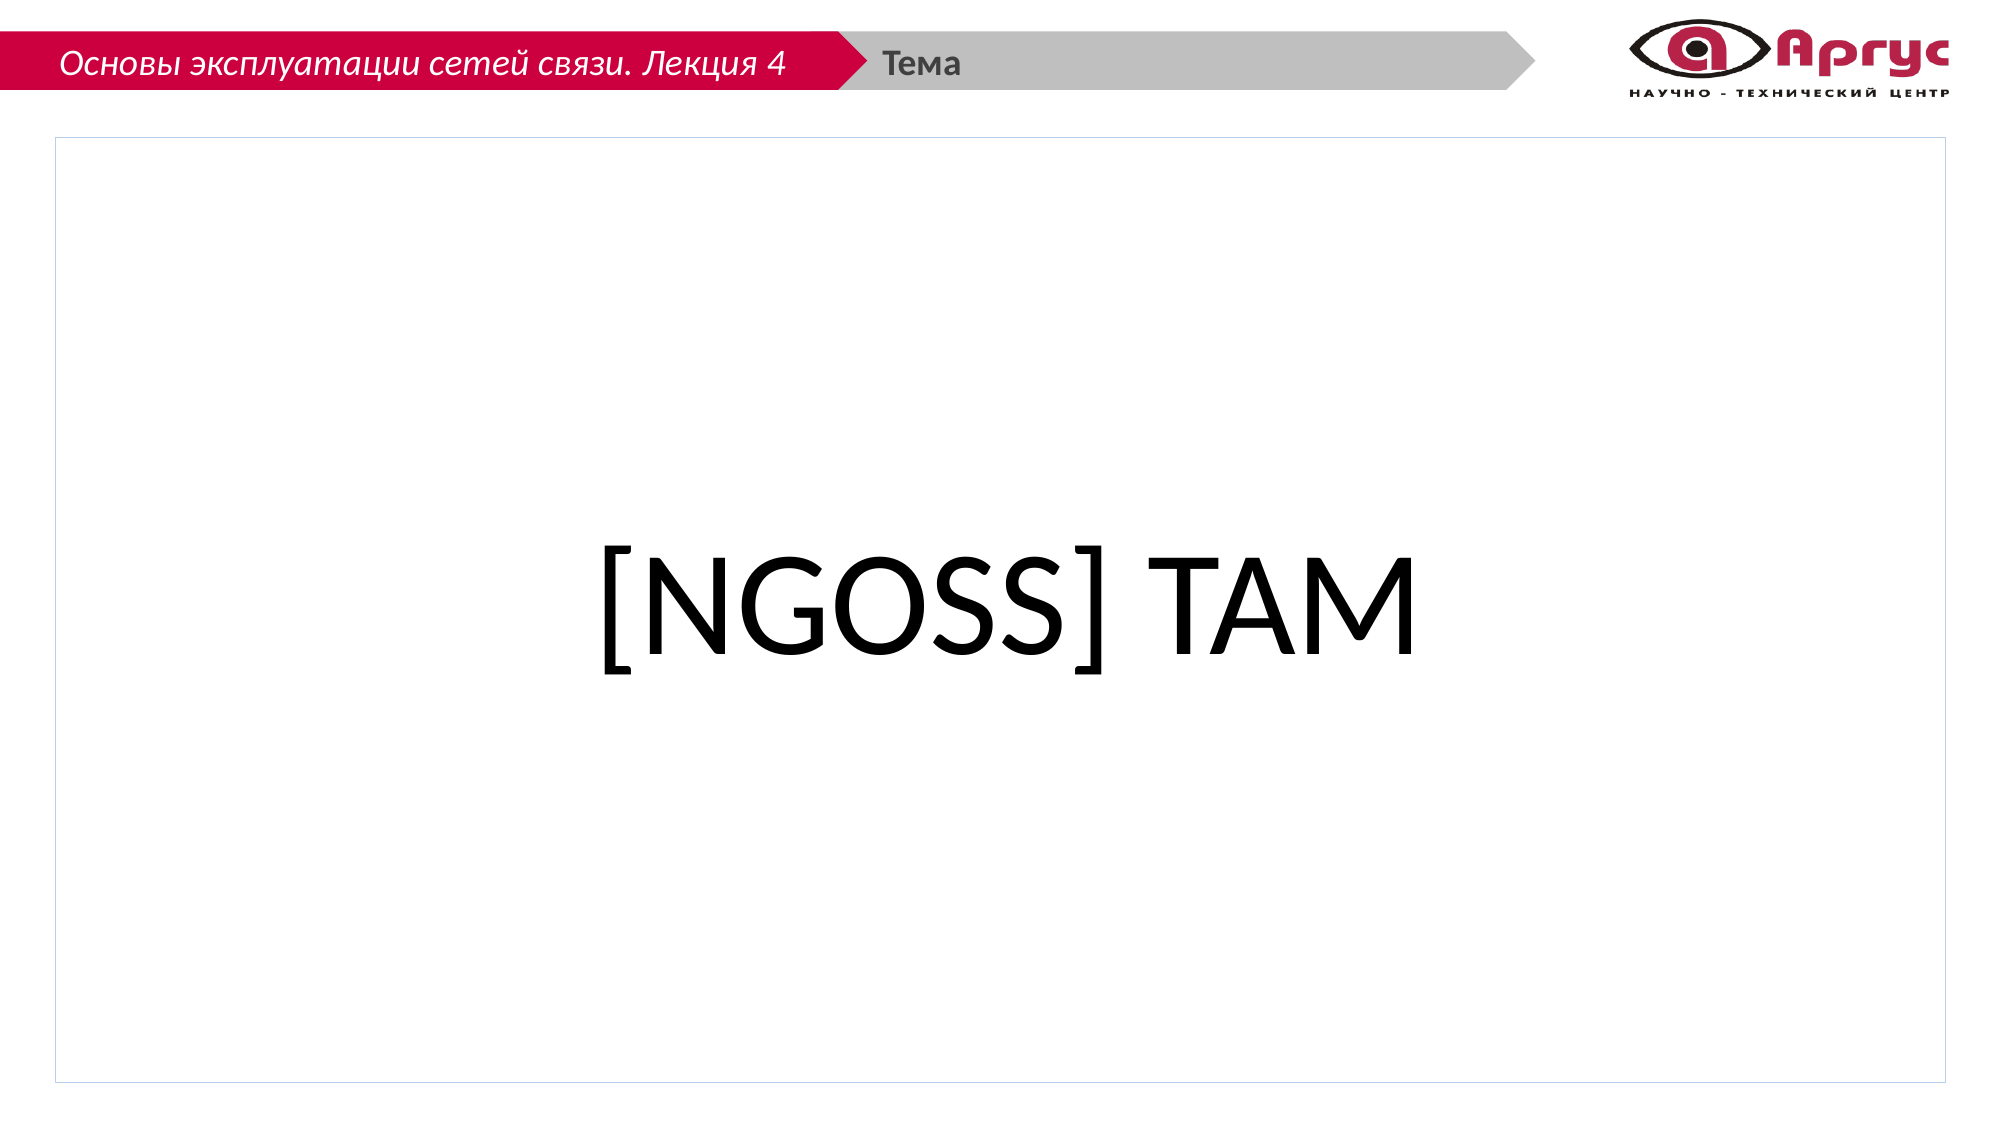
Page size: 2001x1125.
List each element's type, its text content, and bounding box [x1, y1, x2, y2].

list Тема [867, 31, 1489, 91]
text_box [NGOSS] TAM [273, 497, 1745, 693]
picture [1629, 19, 1949, 98]
